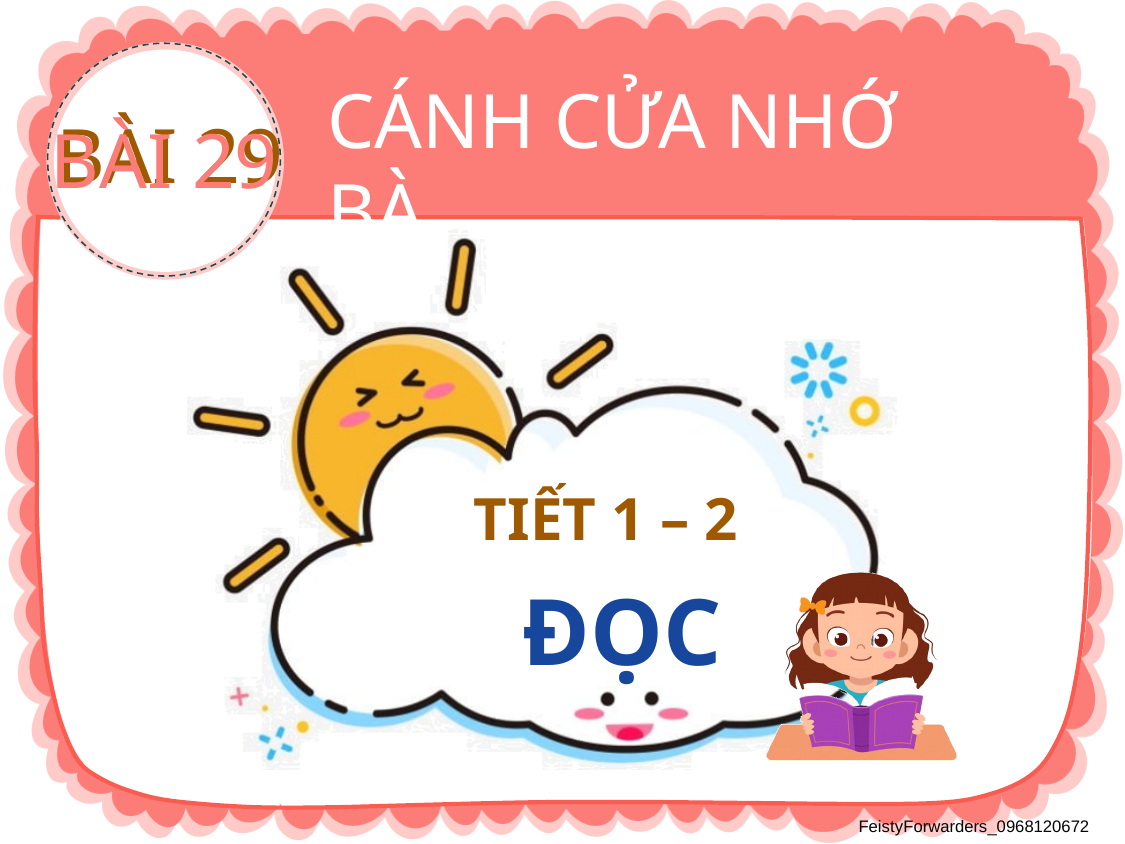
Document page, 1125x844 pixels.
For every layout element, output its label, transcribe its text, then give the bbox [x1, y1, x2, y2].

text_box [35, 101, 307, 213]
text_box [187, 227, 991, 793]
text_box CÁNH CỬA NHỚ BÀ [312, 65, 1007, 261]
picture [0, 0, 1125, 844]
